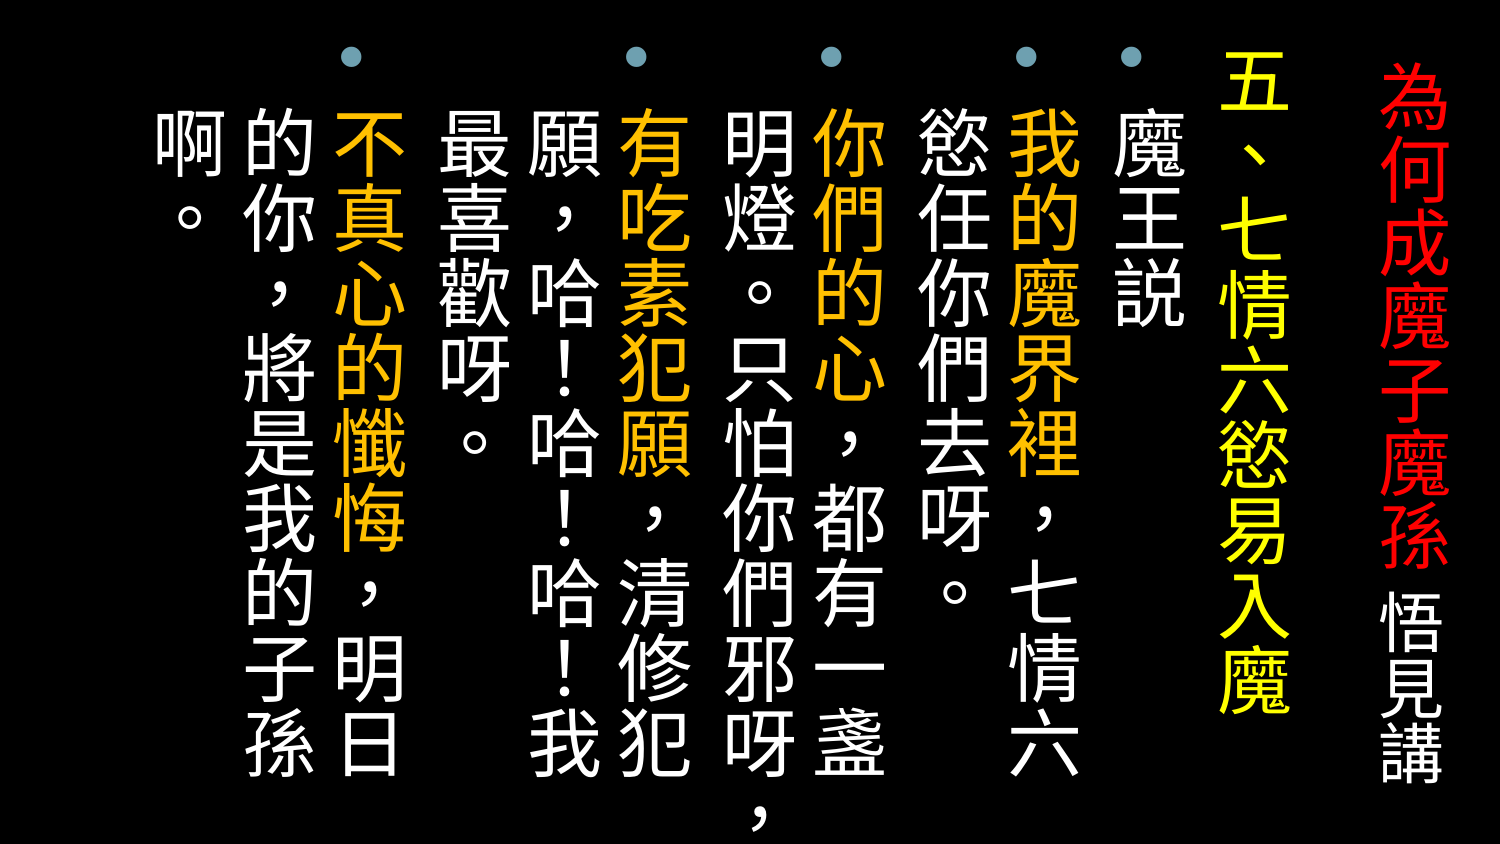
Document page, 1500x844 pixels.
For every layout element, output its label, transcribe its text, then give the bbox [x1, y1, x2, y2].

list 五、七情六慾易入魔 魔王説 我的魔界裡，七情六慾任你們去呀。 你們的心，都有一盞明燈。只怕你們邪呀， 有吃素犯願，清修犯願，哈！哈！哈！我最喜歡呀。 不真心的懺悔，明日的你，將是我的子孫啊。 [29, 21, 1353, 825]
title 為何成魔子魔孫 悟見講 [1353, 27, 1473, 820]
